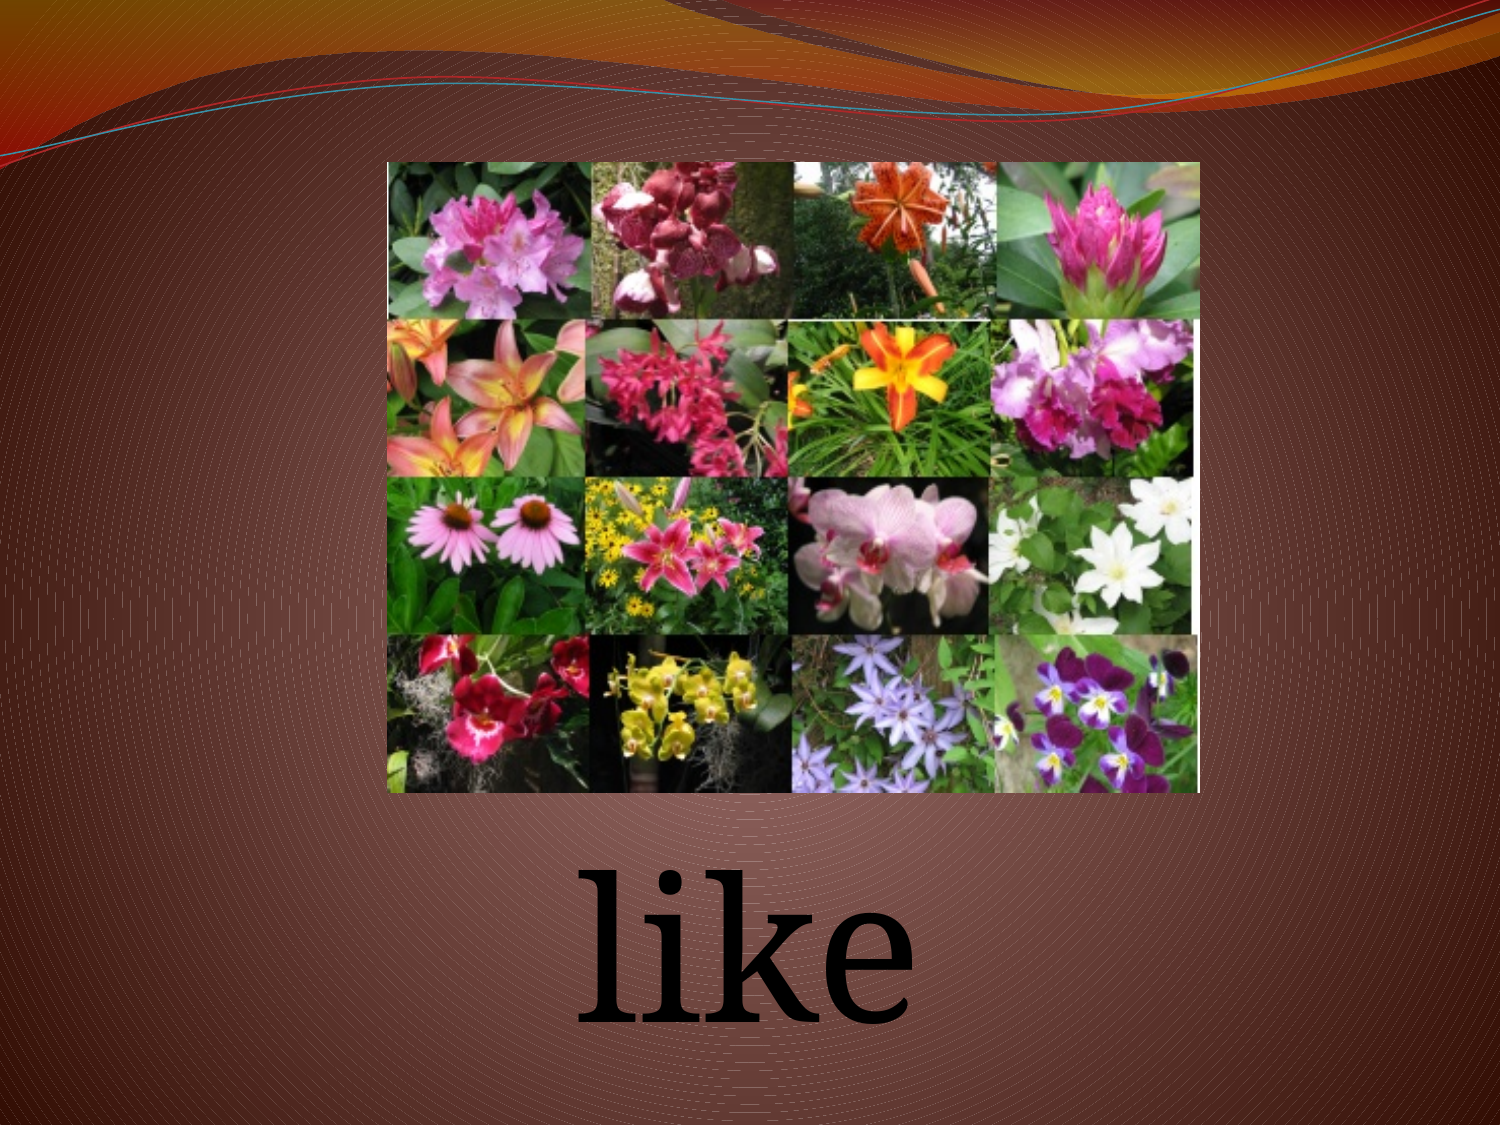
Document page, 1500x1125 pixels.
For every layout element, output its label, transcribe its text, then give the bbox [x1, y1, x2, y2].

title like [0, 837, 1500, 1063]
picture [387, 162, 1201, 793]
